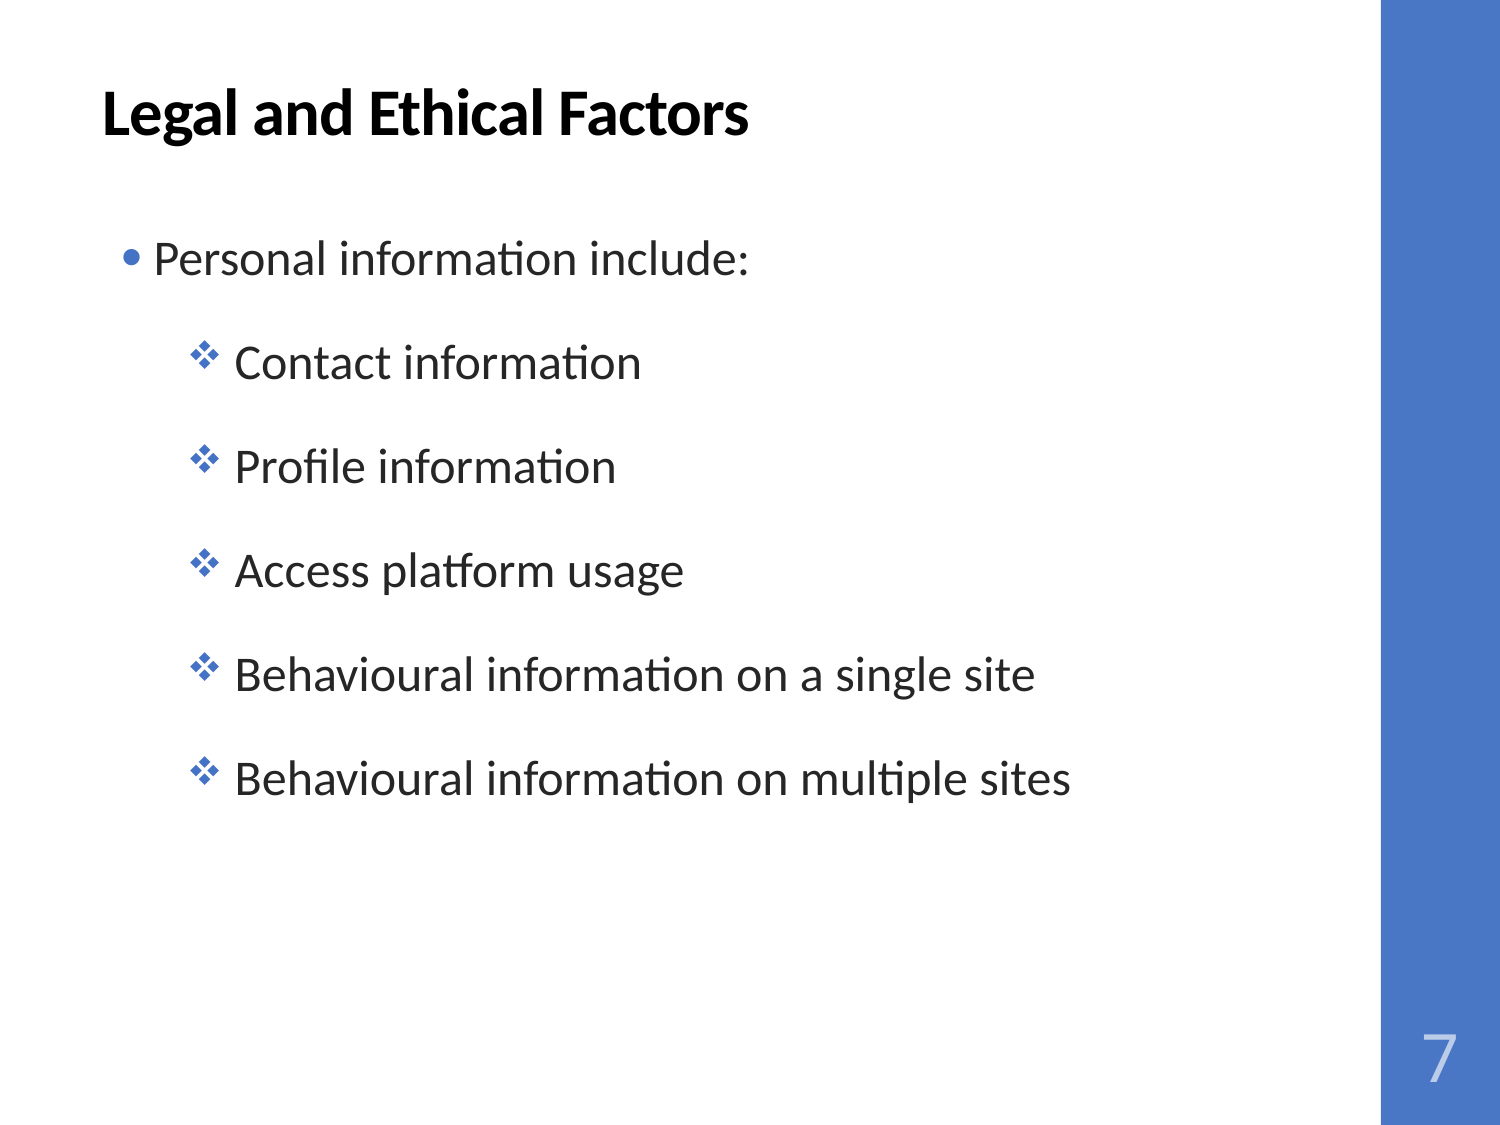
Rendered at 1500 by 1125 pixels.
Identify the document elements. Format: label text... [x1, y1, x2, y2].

list Personal information include: Contact information Profile information Access platform usage Behavioural information on a single site Behavioural information on multiple sites [87, 224, 1313, 1000]
slide_number 7 [1384, 1012, 1498, 1110]
title Legal and Ethical Factors [87, 5, 1280, 158]
